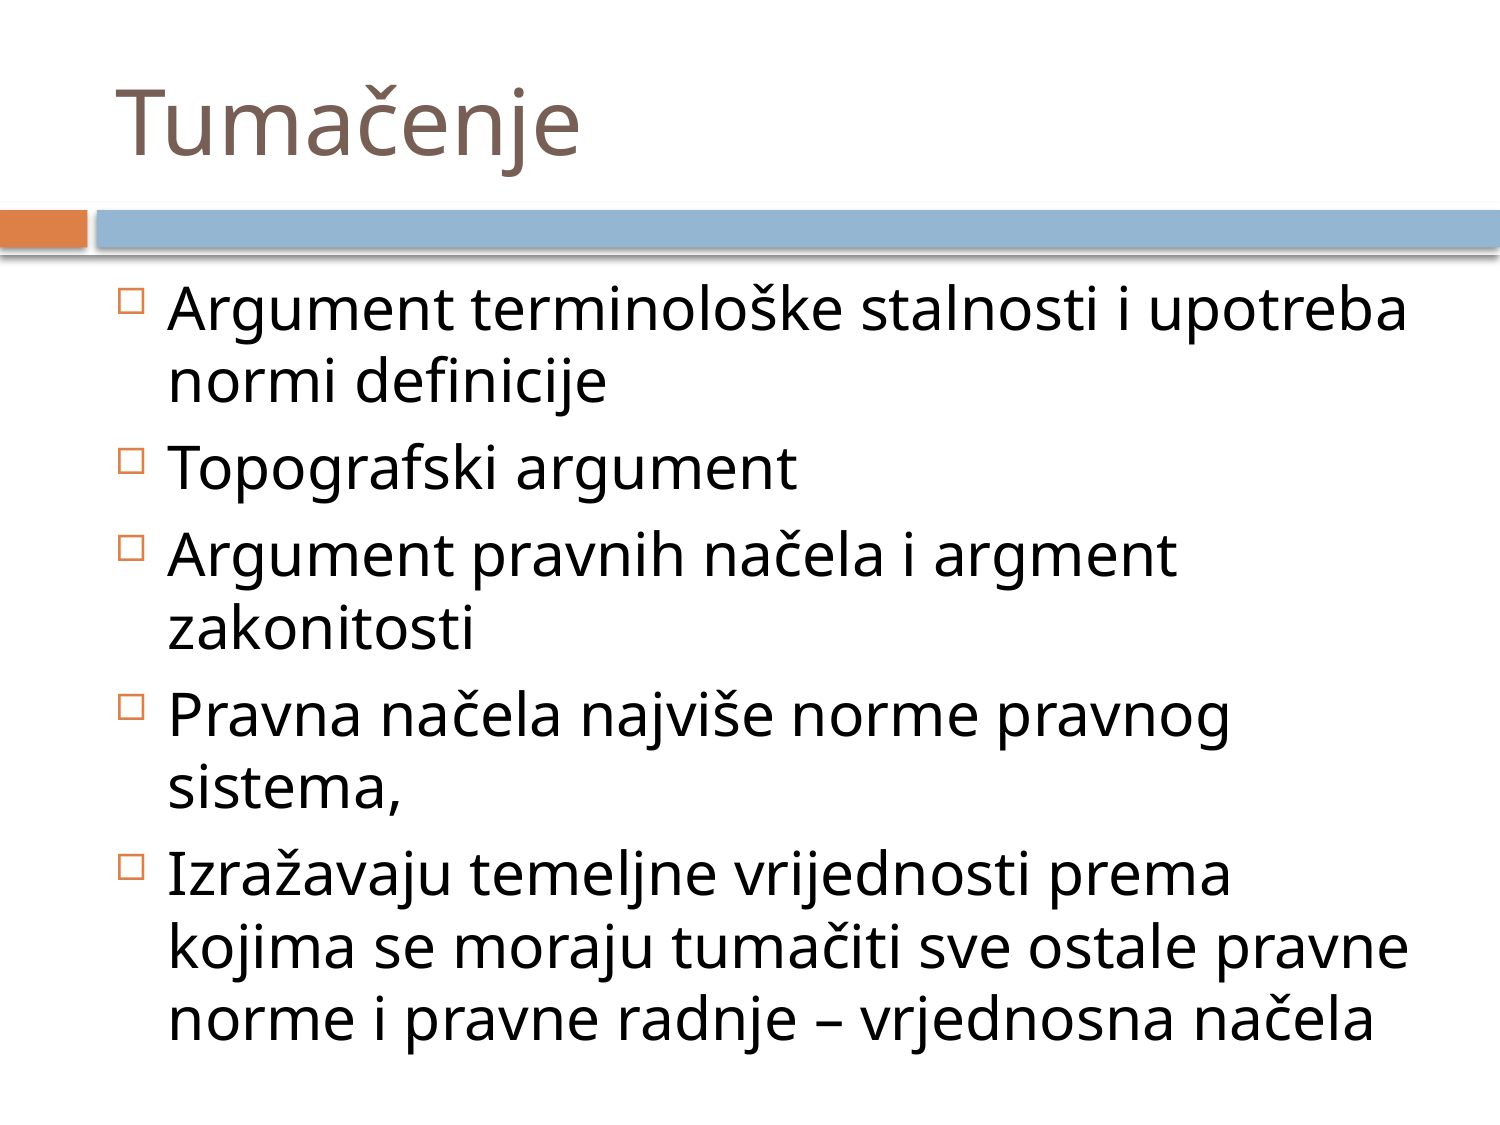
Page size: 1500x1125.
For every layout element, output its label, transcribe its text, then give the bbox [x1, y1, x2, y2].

list Argument terminološke stalnosti i upotreba normi definicije Topografski argument Argument pravnih načela i argment zakonitosti Pravna načela najviše norme pravnog sistema, Izražavaju temeljne vrijednosti prema kojima se moraju tumačiti sve ostale pravne norme i pravne radnje – vrjednosna načela [100, 262, 1438, 1000]
title Tumačenje [100, 37, 1438, 200]
